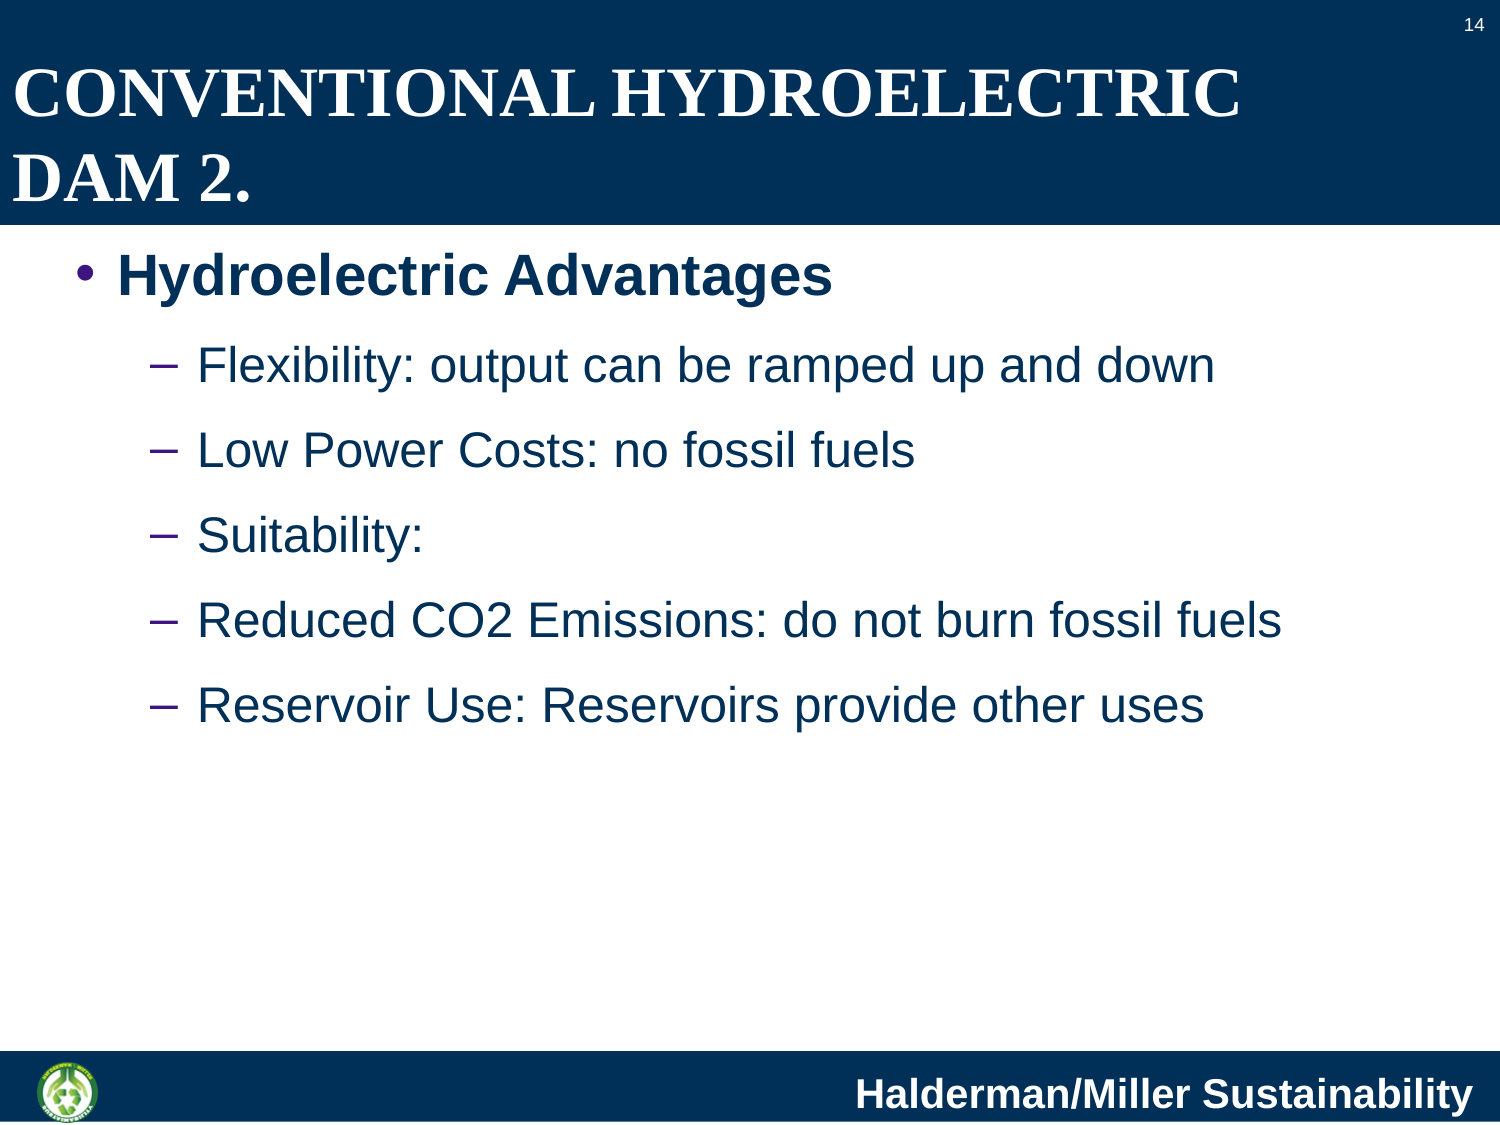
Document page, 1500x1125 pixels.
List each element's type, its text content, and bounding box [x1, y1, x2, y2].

slide_number 14 [1389, 0, 1500, 49]
list Hydroelectric Advantages Flexibility: output can be ramped up and down Low Power Costs: no fossil fuels Suitability: Reduced CO2 Emissions: do not burn fossil fuels Reservoir Use: Reservoirs provide other uses [75, 237, 1425, 980]
title CONVENTIONAL HYDROELECTRIC DAM 2. [12, 35, 1363, 216]
picture [37, 1062, 98, 1123]
